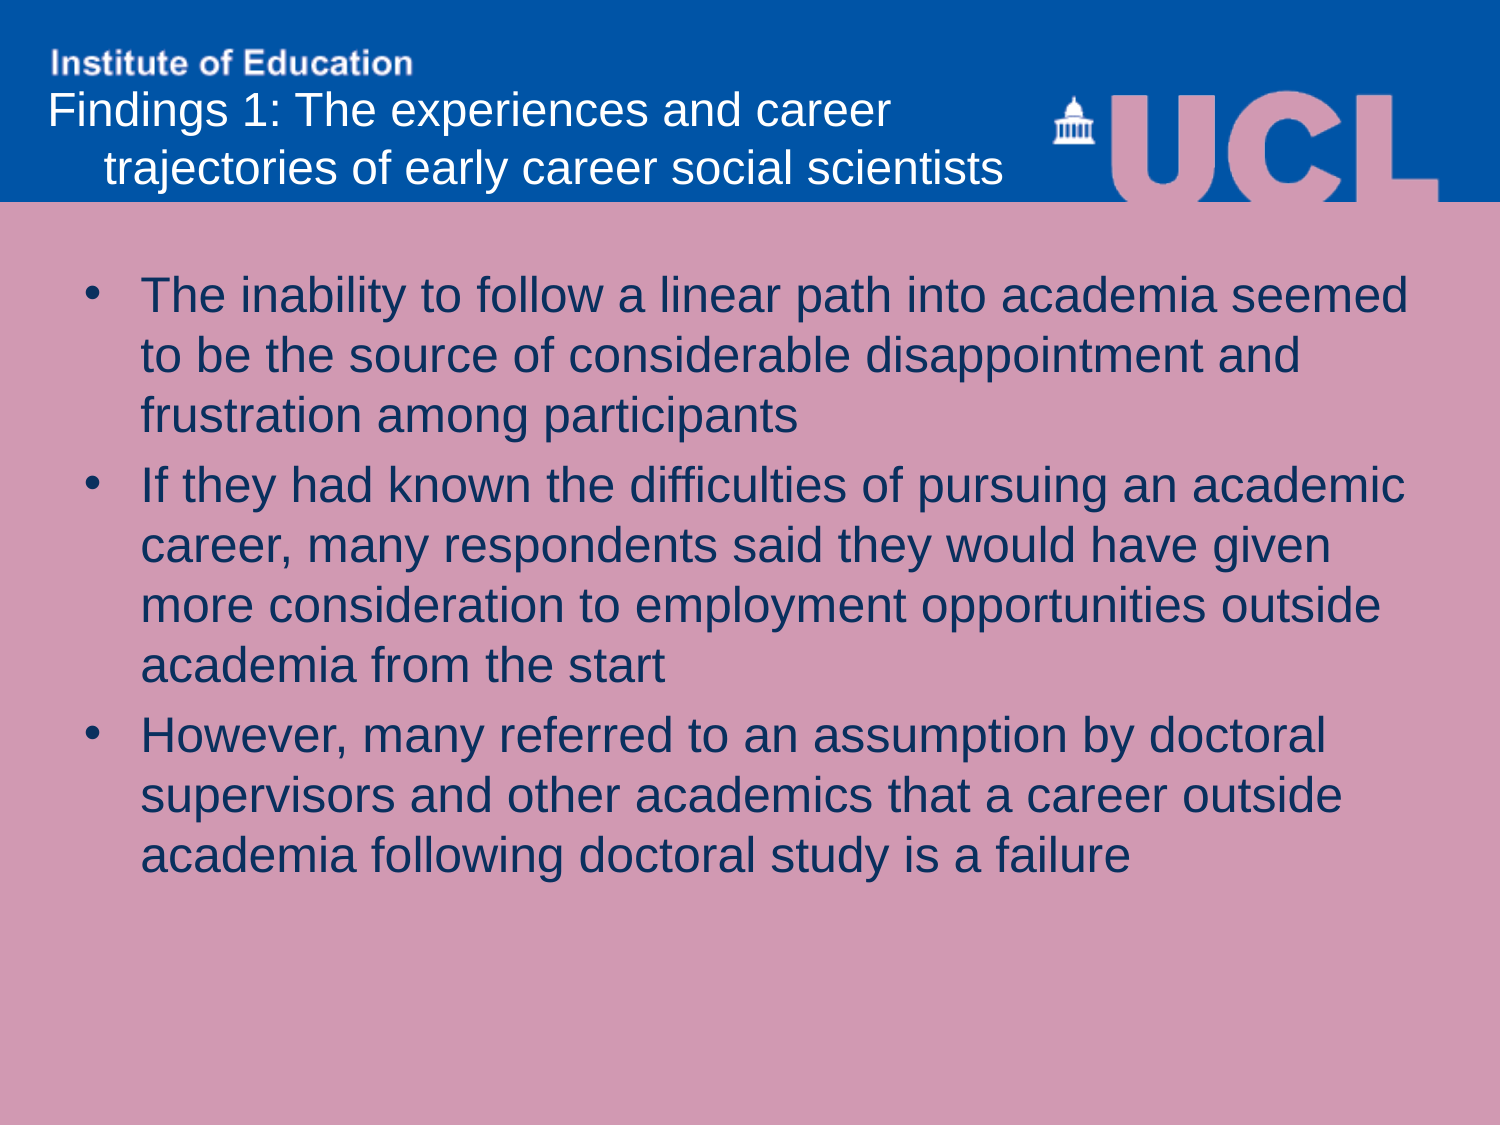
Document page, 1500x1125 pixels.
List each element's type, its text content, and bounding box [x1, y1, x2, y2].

title Findings 1: The experiences and career trajectories of early career social scientists [32, 71, 1031, 177]
picture [0, 0, 1500, 202]
list The inability to follow a linear path into academia seemed to be the source of considerable disappointment and frustration among participants If they had known the difficulties of pursuing an academic career, many respondents said they would have given more consideration to employment opportunities outside academia from the start However, many referred to an assumption by doctoral supervisors and other academics that a career outside academia following doctoral study is a failure [69, 255, 1439, 1056]
